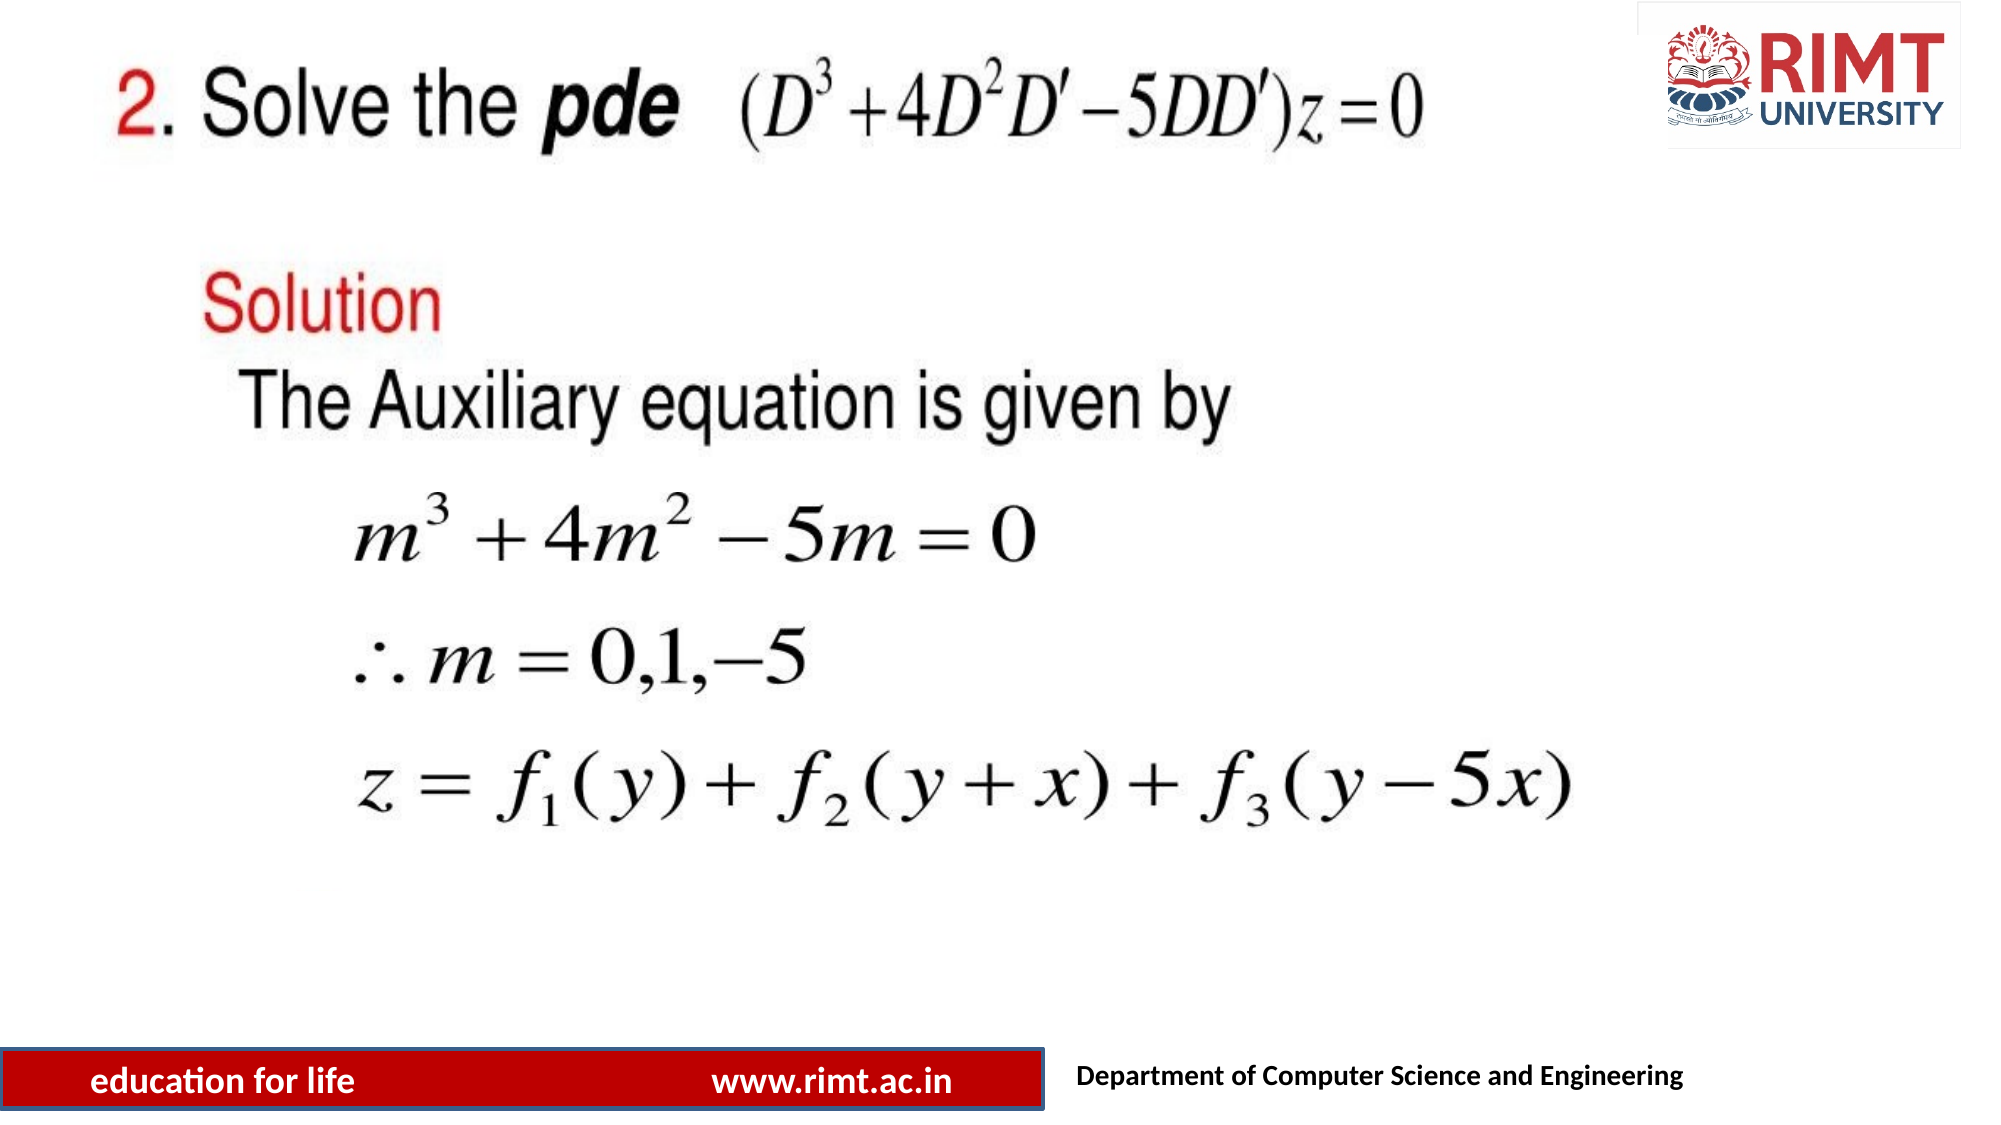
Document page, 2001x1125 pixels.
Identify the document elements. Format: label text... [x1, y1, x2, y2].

picture [296, 491, 1575, 891]
text_box education for life www.rimt.ac.in [0, 1047, 1045, 1111]
picture [93, 1, 1961, 458]
text_box Department of Computer Science and Engineering [1042, 1044, 1718, 1104]
